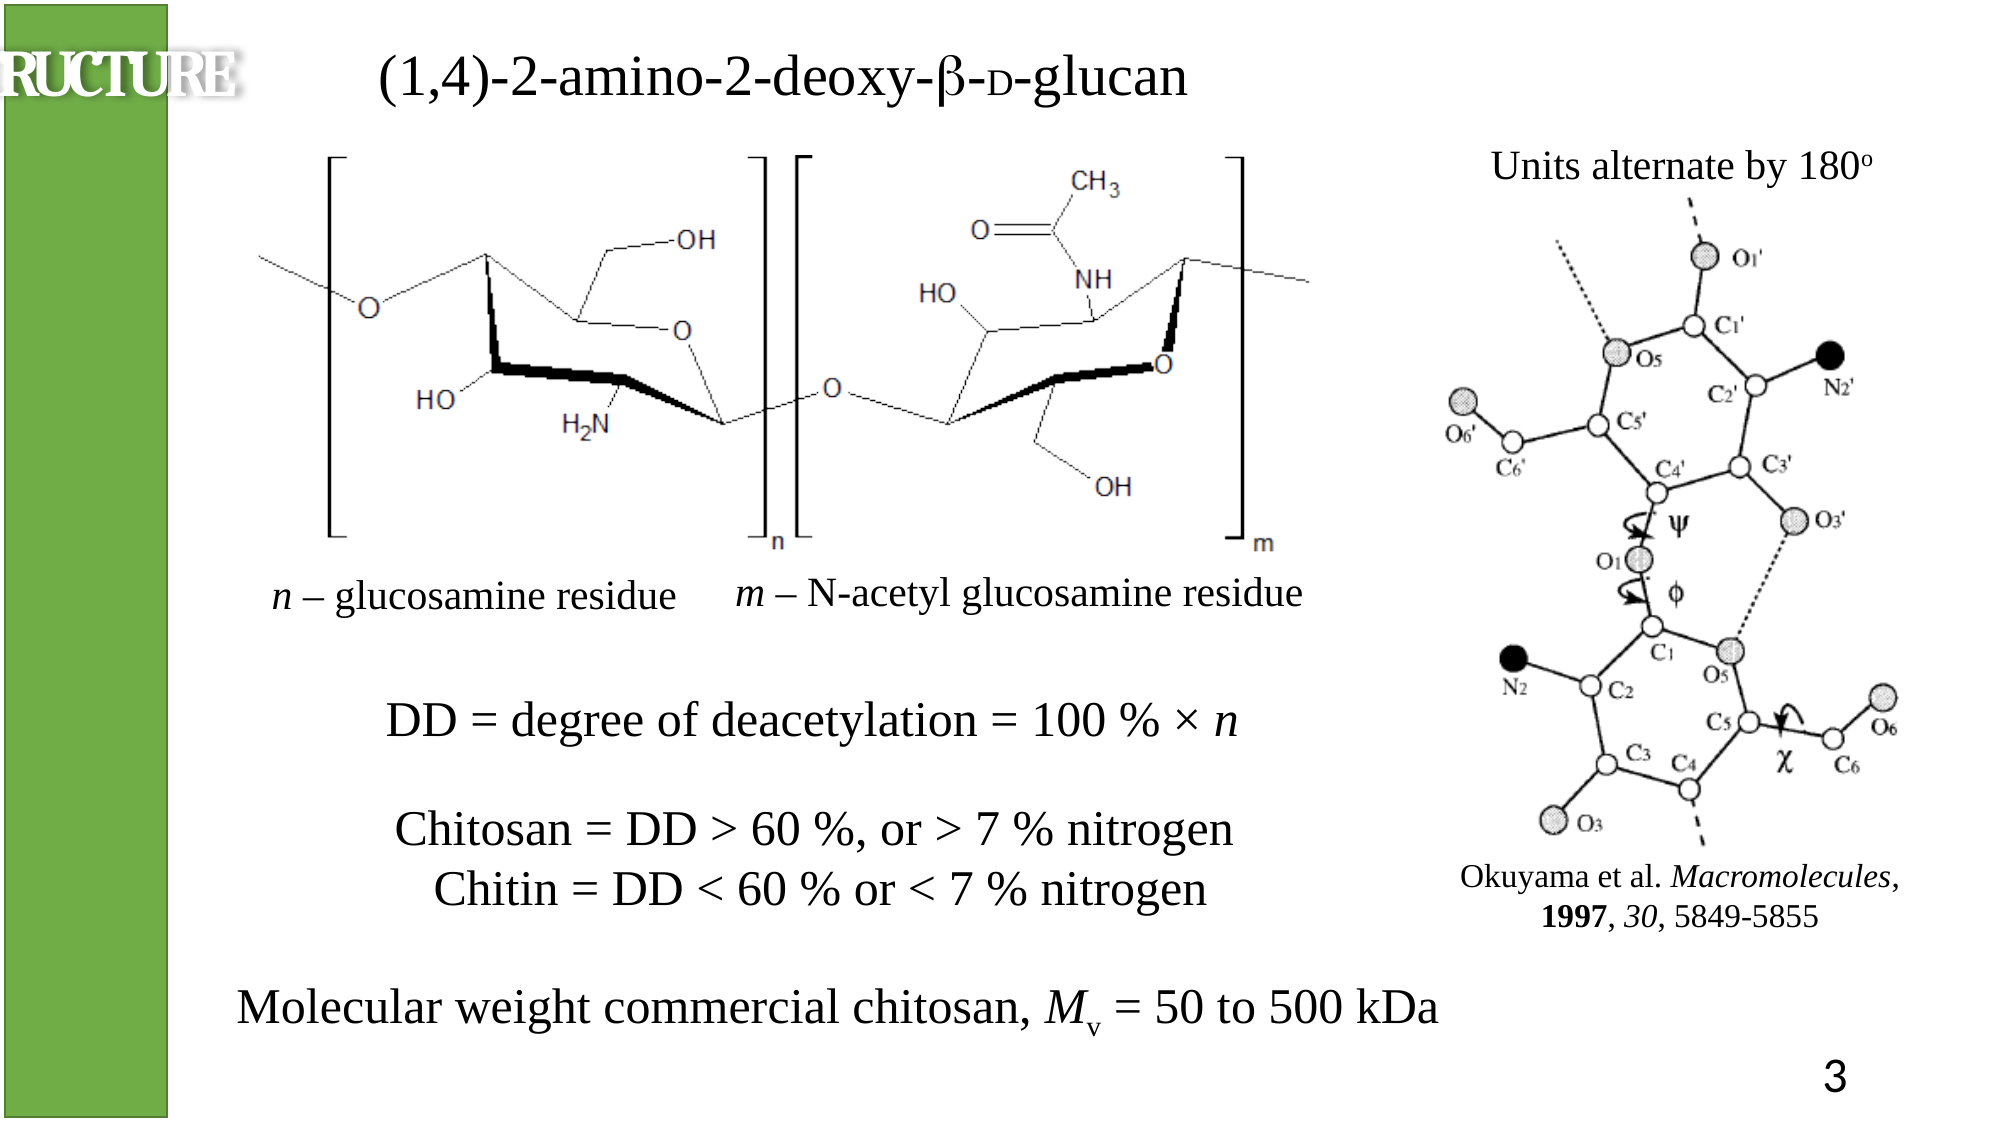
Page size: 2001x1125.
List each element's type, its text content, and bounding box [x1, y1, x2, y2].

text_box [4, 124, 168, 1118]
text_box Units alternate by 180o [1475, 130, 1889, 188]
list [255, 155, 1312, 566]
slide_number 3 [1412, 1042, 1863, 1103]
text_box STRUCTURE [0, 22, 252, 118]
text_box Molecular weight commercial chitosan, Mv = 50 to 500 kDa [221, 966, 1480, 1050]
text_box [4, 4, 168, 16]
text_box DD = degree of deacetylation = 100 % × n [370, 678, 1254, 754]
text_box n – glucosamine residue [256, 566, 693, 626]
text_box m – N-acetyl glucosamine residue [720, 557, 1337, 622]
picture [1434, 188, 1926, 859]
text_box (1,4)-2-amino-2-deoxy-b-D-glucan [363, 29, 1204, 115]
text_box Okuyama et al. Macromolecules, 1997, 30, 5849-5855 [1434, 859, 1926, 942]
text_box Chitosan = DD > 60 %, or > 7 % nitrogen Chitin = DD < 60 % or < 7 % nitrogen [367, 787, 1274, 923]
